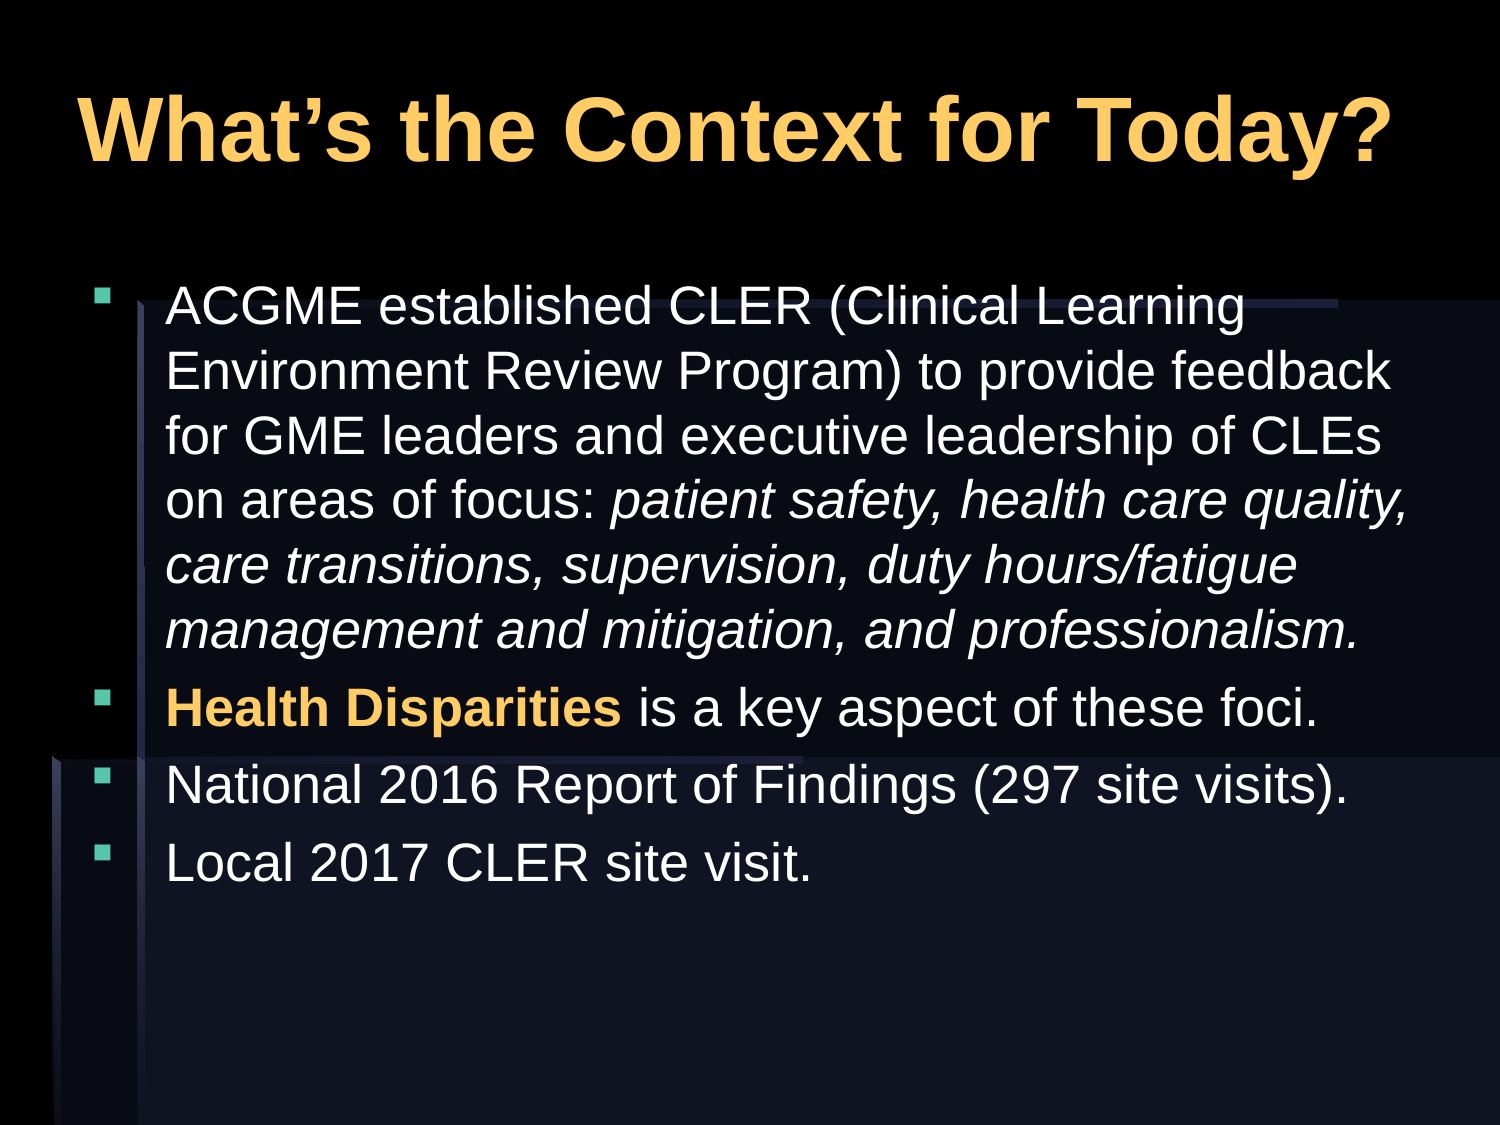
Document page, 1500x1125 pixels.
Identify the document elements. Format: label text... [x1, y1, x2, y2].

list ACGME established CLER (Clinical Learning Environment Review Program) to provide feedback for GME leaders and executive leadership of CLEs on areas of focus: patient safety, health care quality, care transitions, supervision, duty hours/fatigue management and mitigation, and professionalism. Health Disparities is a key aspect of these foci. National 2016 Report of Findings (297 site visits). Local 2017 CLER site visit. [75, 262, 1450, 1038]
title What’s the Context for Today? [62, 24, 1450, 225]
